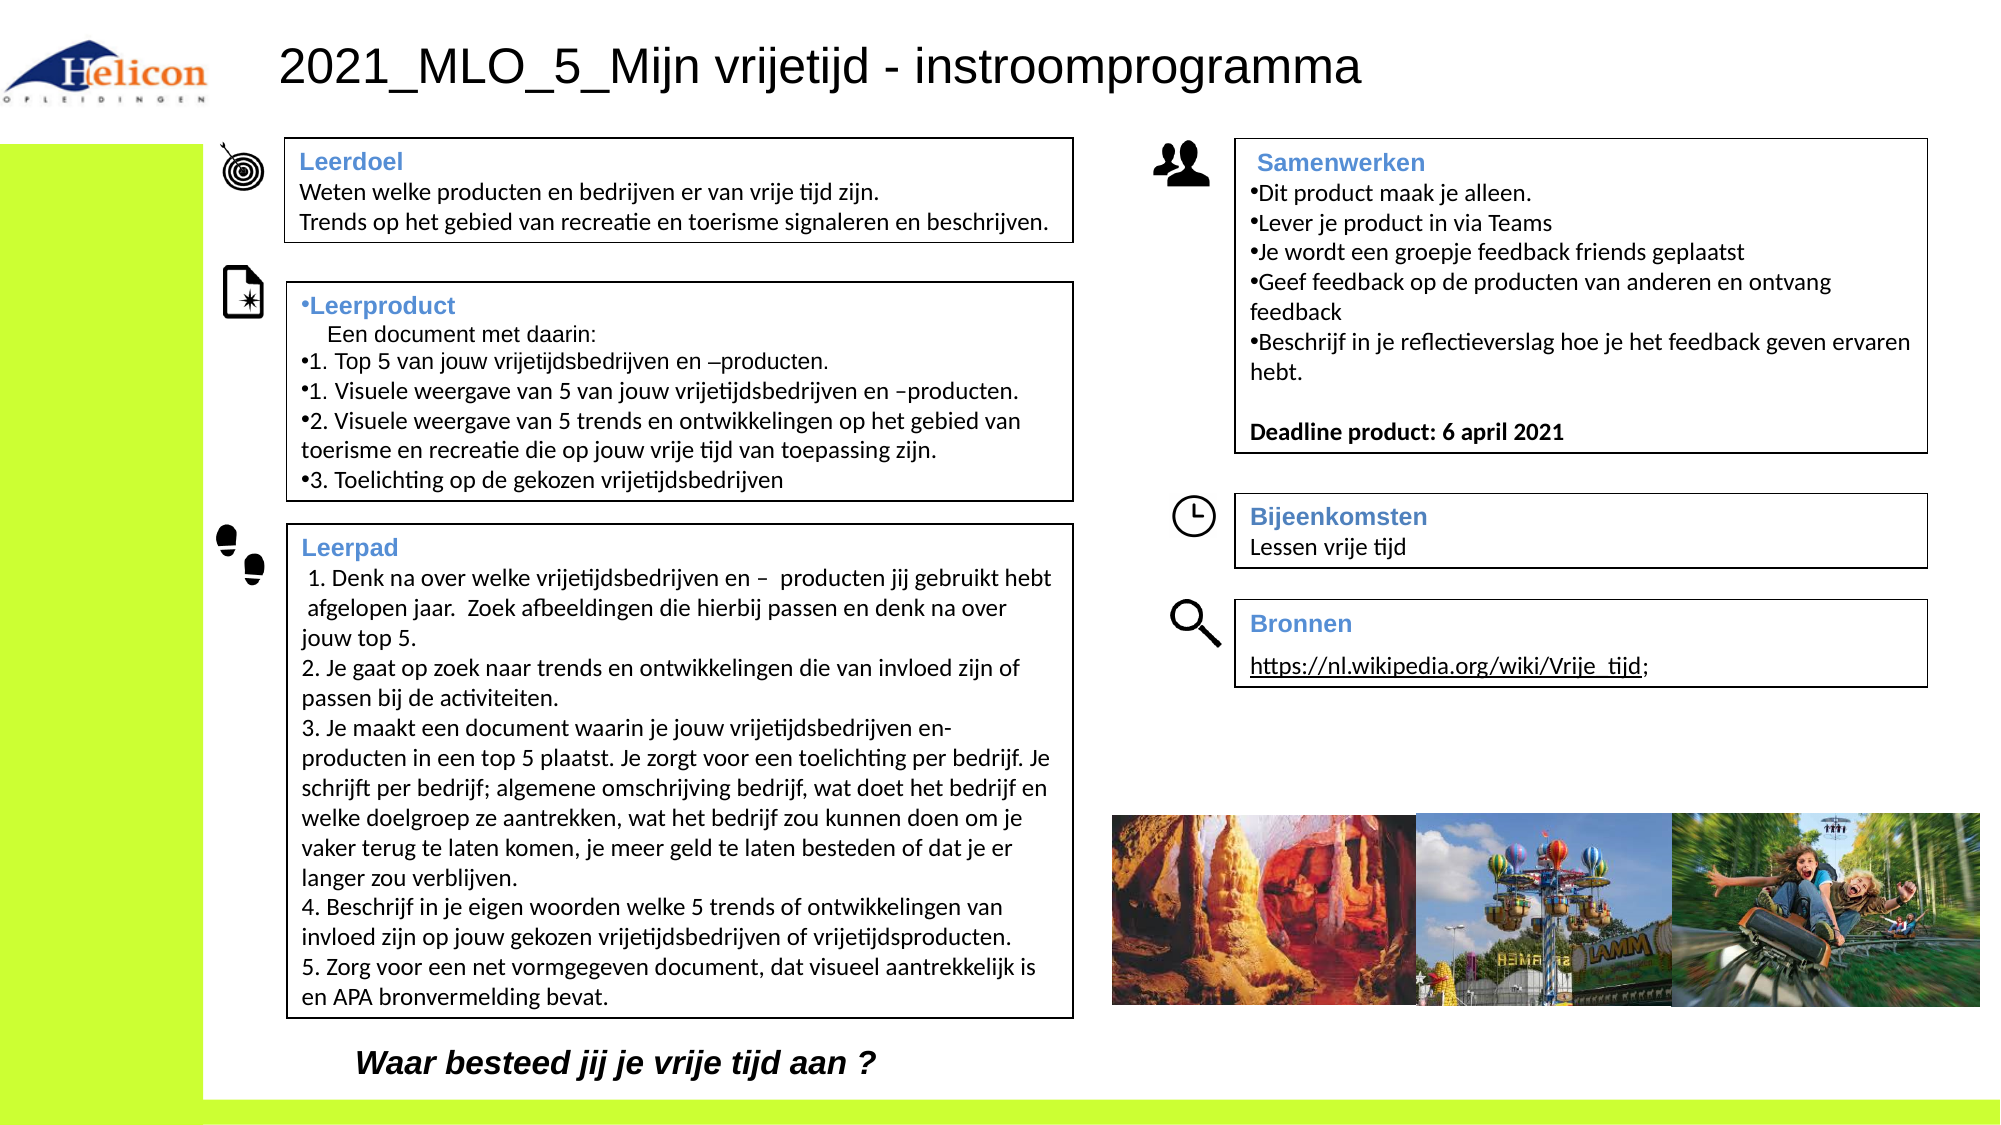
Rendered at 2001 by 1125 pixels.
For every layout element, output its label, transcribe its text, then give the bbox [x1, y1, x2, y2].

picture [1170, 599, 1222, 648]
picture [0, 0, 211, 144]
picture [216, 136, 266, 199]
picture [1111, 813, 1981, 1007]
text_box 2021_MLO_5_Mijn vrijetijd - instroomprogramma [264, 25, 1772, 101]
text_box Leerproduct Een document met daarin: 1. Top 5 van jouw vrijetijdsbedrijven en –producten. 1. Visuele weergave van 5 van jouw vrijetijdsbedrijven en –producten. 2. Visuele weergave van 5 trends en ontwikkelingen op het gebied van toerisme en recreatie die op jouw vrije tijd van toepassing zijn. 3. Toelichting op de gekozen vrijetijdsbedrijven [286, 281, 1073, 502]
text_box Leerpad 1. Denk na over welke vrijetijdsbedrijven en – producten jij gebruikt hebt afgelopen jaar. Zoek afbeeldingen die hierbij passen en denk na over jouw top 5. 2. Je gaat op zoek naar trends en ontwikkelingen die van invloed zijn of passen bij de activiteiten. 3. Je maakt een document waarin je jouw vrijetijdsbedrijven en- producten in een top 5 plaatst. Je zorgt voor een toelichting per bedrijf. Je schrijft per bedrijf; algemene omschrijving bedrijf, wat doet het bedrijf en welke doelgroep ze aantrekken, wat het bedrijf zou kunnen doen om je vaker terug te laten komen, je meer geld te laten besteden of dat je er langer zou verblijven. 4. Beschrijf in je eigen woorden welke 5 trends of ontwikkelingen van invloed zijn op jouw gekozen vrijetijdsbedrijven of vrijetijdsproducten. 5. Zorg voor een net vormgegeven document, dat visueel aantrekkelijk is en APA bronvermelding bevat. [286, 524, 1074, 1018]
text_box Leerdoel Weten welke producten en bedrijven er van vrije tijd zijn. Trends op het gebied van recreatie en toerisme signaleren en beschrijven. [284, 138, 1073, 243]
picture [1152, 140, 1211, 187]
text_box Bronnen https://nl.wikipedia.org/wiki/Vrije_tijd; [1235, 599, 1928, 687]
text_box Bijeenkomsten Lessen vrije tijd [1235, 493, 1928, 568]
picture [1169, 493, 1217, 538]
text_box Waar besteed jij je vrije tijd aan ? [340, 1034, 904, 1089]
picture [223, 265, 265, 319]
picture [216, 523, 266, 586]
text_box Samenwerken Dit product maak je alleen. Lever je product in via Teams Je wordt een groepje feedback friends geplaatst Geef feedback op de producten van anderen en ontvang feedback Beschrijf in je reflectieverslag hoe je het feedback geven ervaren hebt. Deadline product: 6 april 2021 [1235, 138, 1928, 453]
